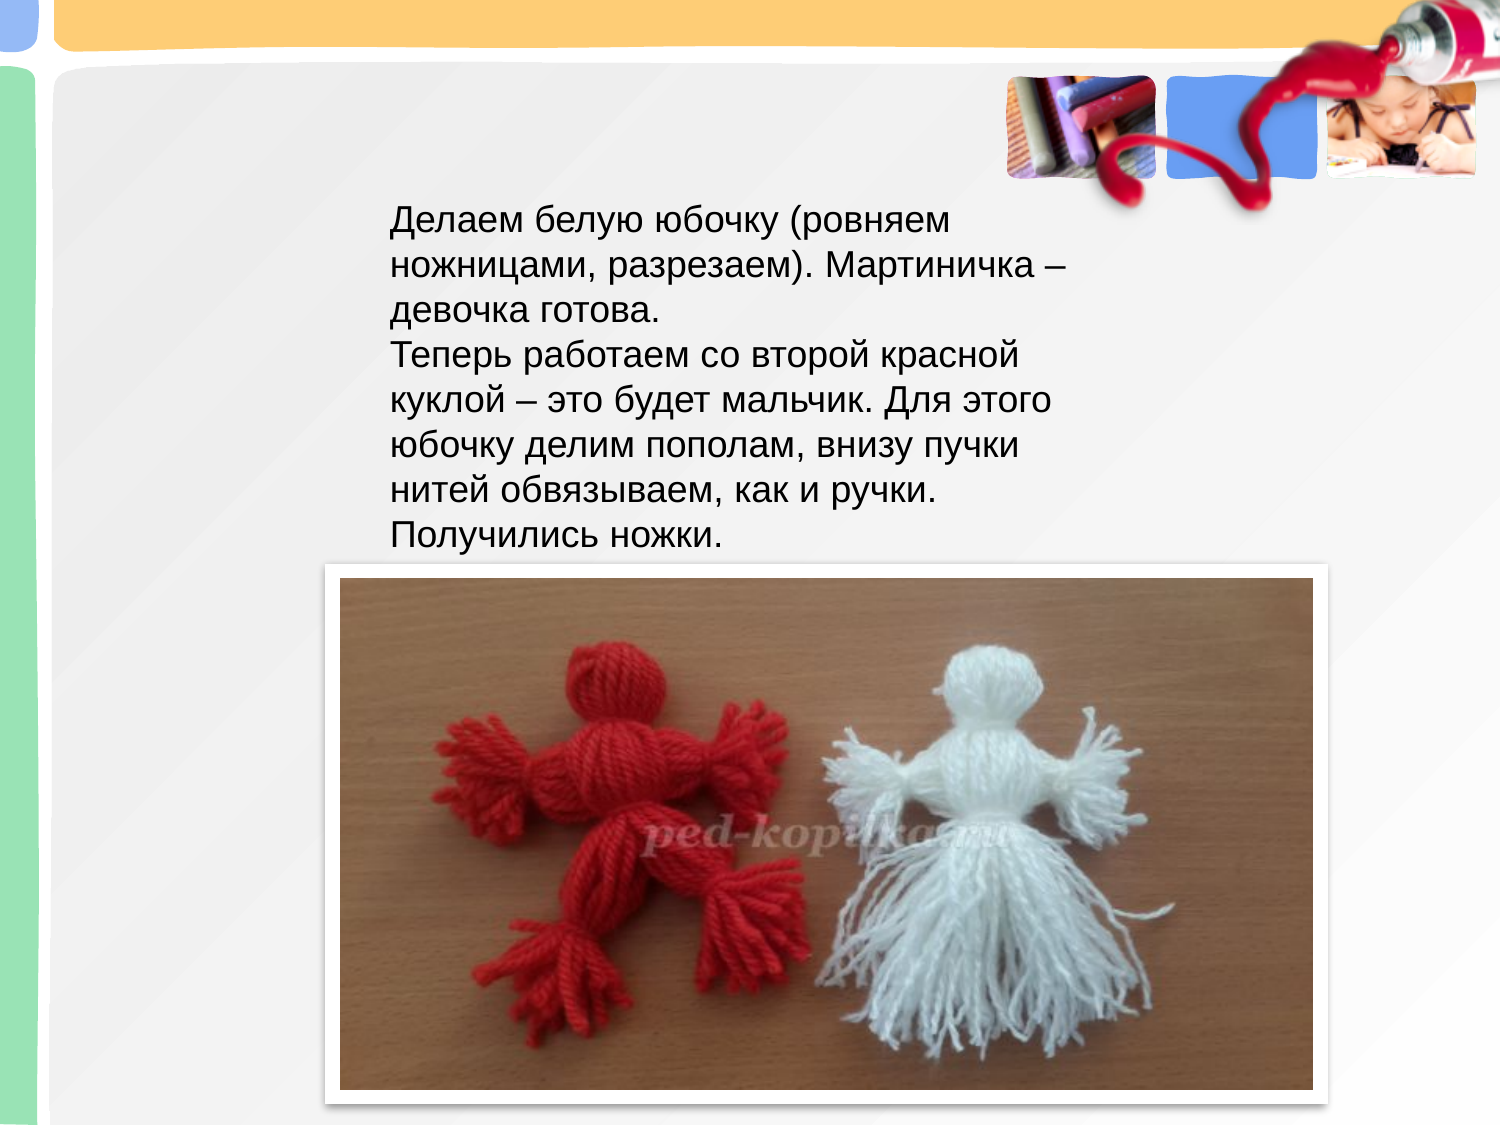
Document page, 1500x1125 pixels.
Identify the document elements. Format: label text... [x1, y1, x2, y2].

picture [1006, 0, 1500, 225]
text_box Делаем белую юбочку (ровняем ножницами, разрезаем). Мартиничка – девочка готова. Теперь работаем со второй красной куклой – это будет мальчик. Для этого юбочку делим пополам, внизу пучки нитей обвязываем, как и ручки. Получились ножки. [374, 187, 1125, 561]
picture [339, 577, 1314, 1091]
